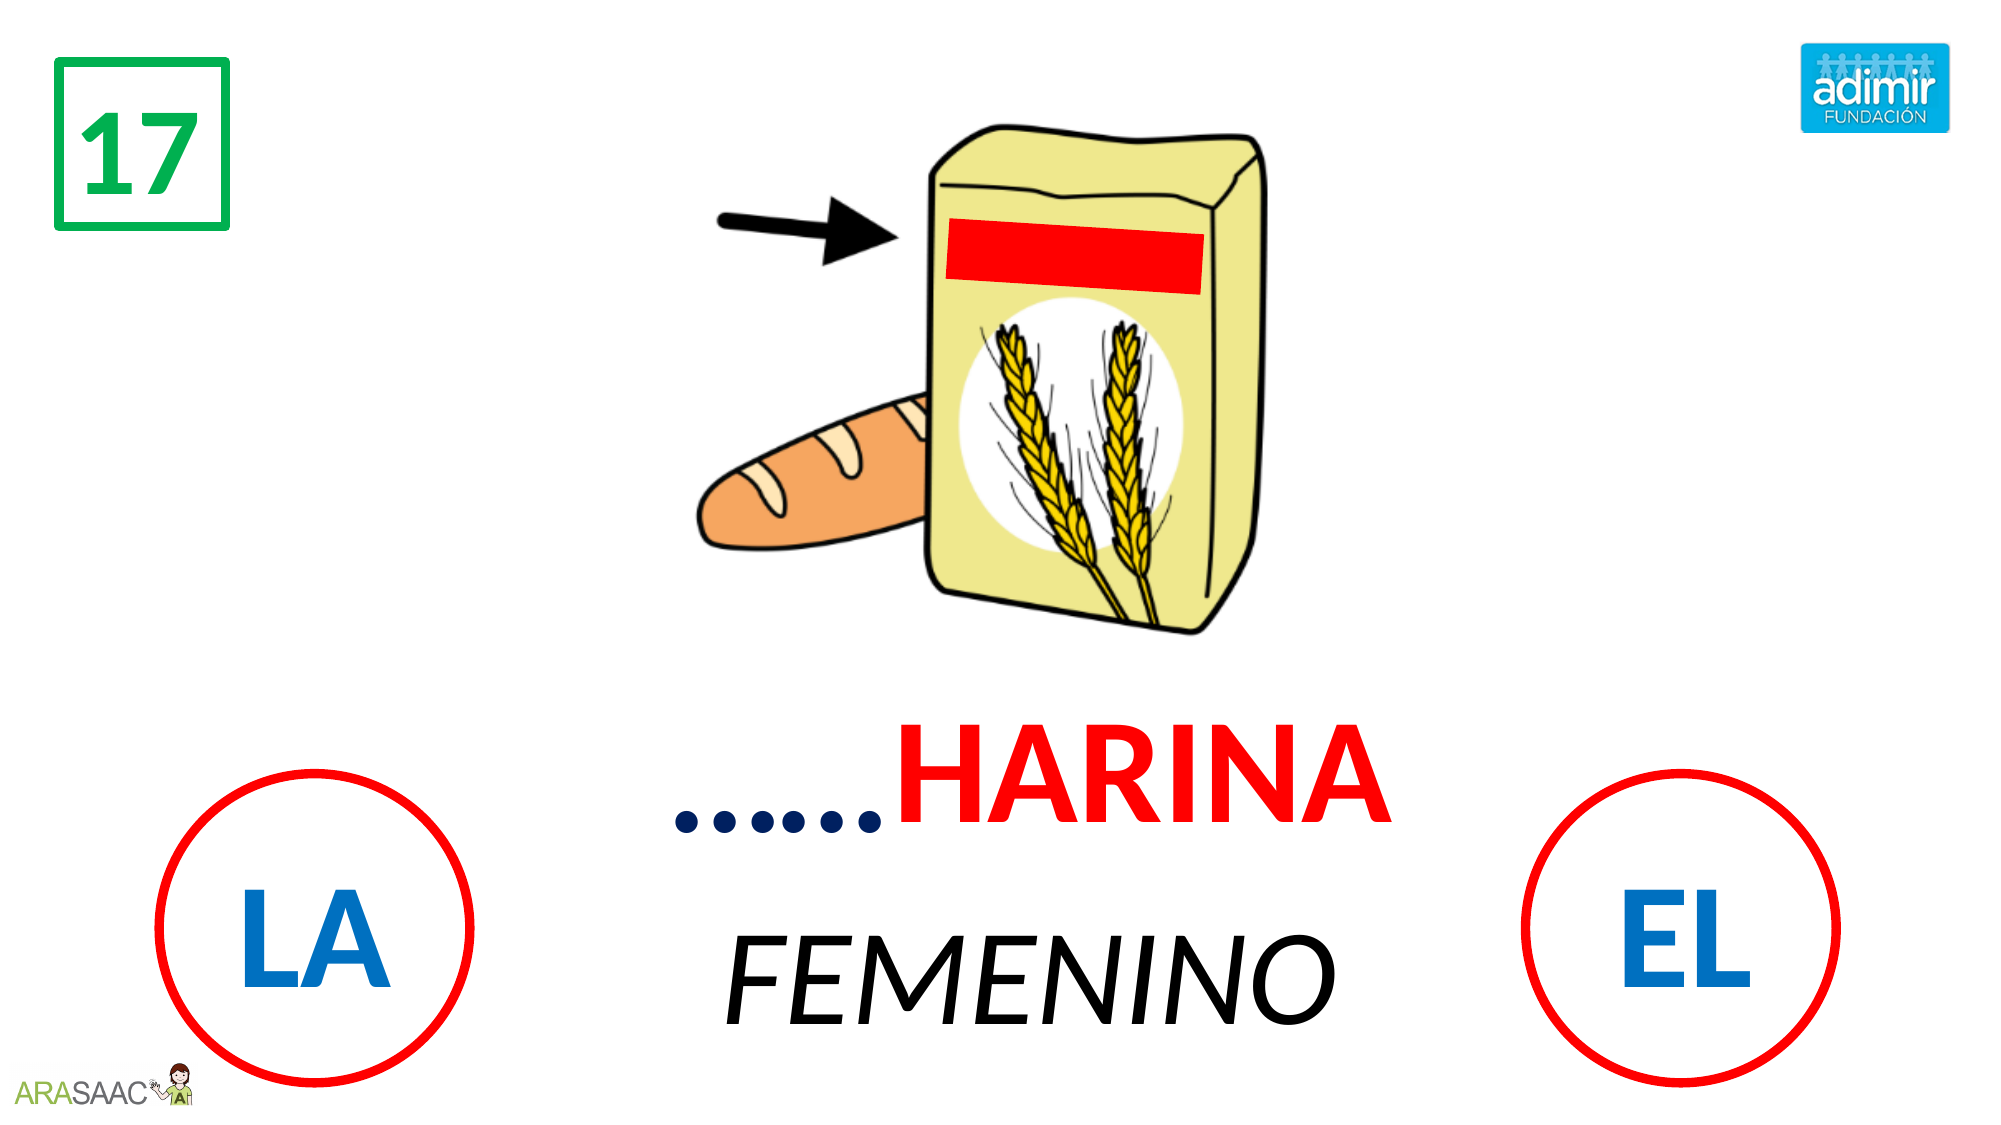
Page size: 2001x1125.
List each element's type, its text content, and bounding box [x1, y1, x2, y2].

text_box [679, 106, 1286, 667]
text_box EL [1585, 829, 1784, 1026]
text_box [1524, 772, 1838, 1084]
text_box LA [219, 829, 410, 1026]
text_box 17 [59, 62, 226, 227]
text_box [158, 772, 471, 1084]
picture [1814, 54, 1935, 105]
picture [1799, 40, 1978, 133]
picture [1826, 111, 1833, 121]
text_box FEMENINO [697, 879, 1362, 1059]
text_box HARINA [864, 665, 1423, 861]
picture [9, 1062, 198, 1106]
picture [1861, 111, 1868, 121]
text_box …… [656, 675, 907, 870]
